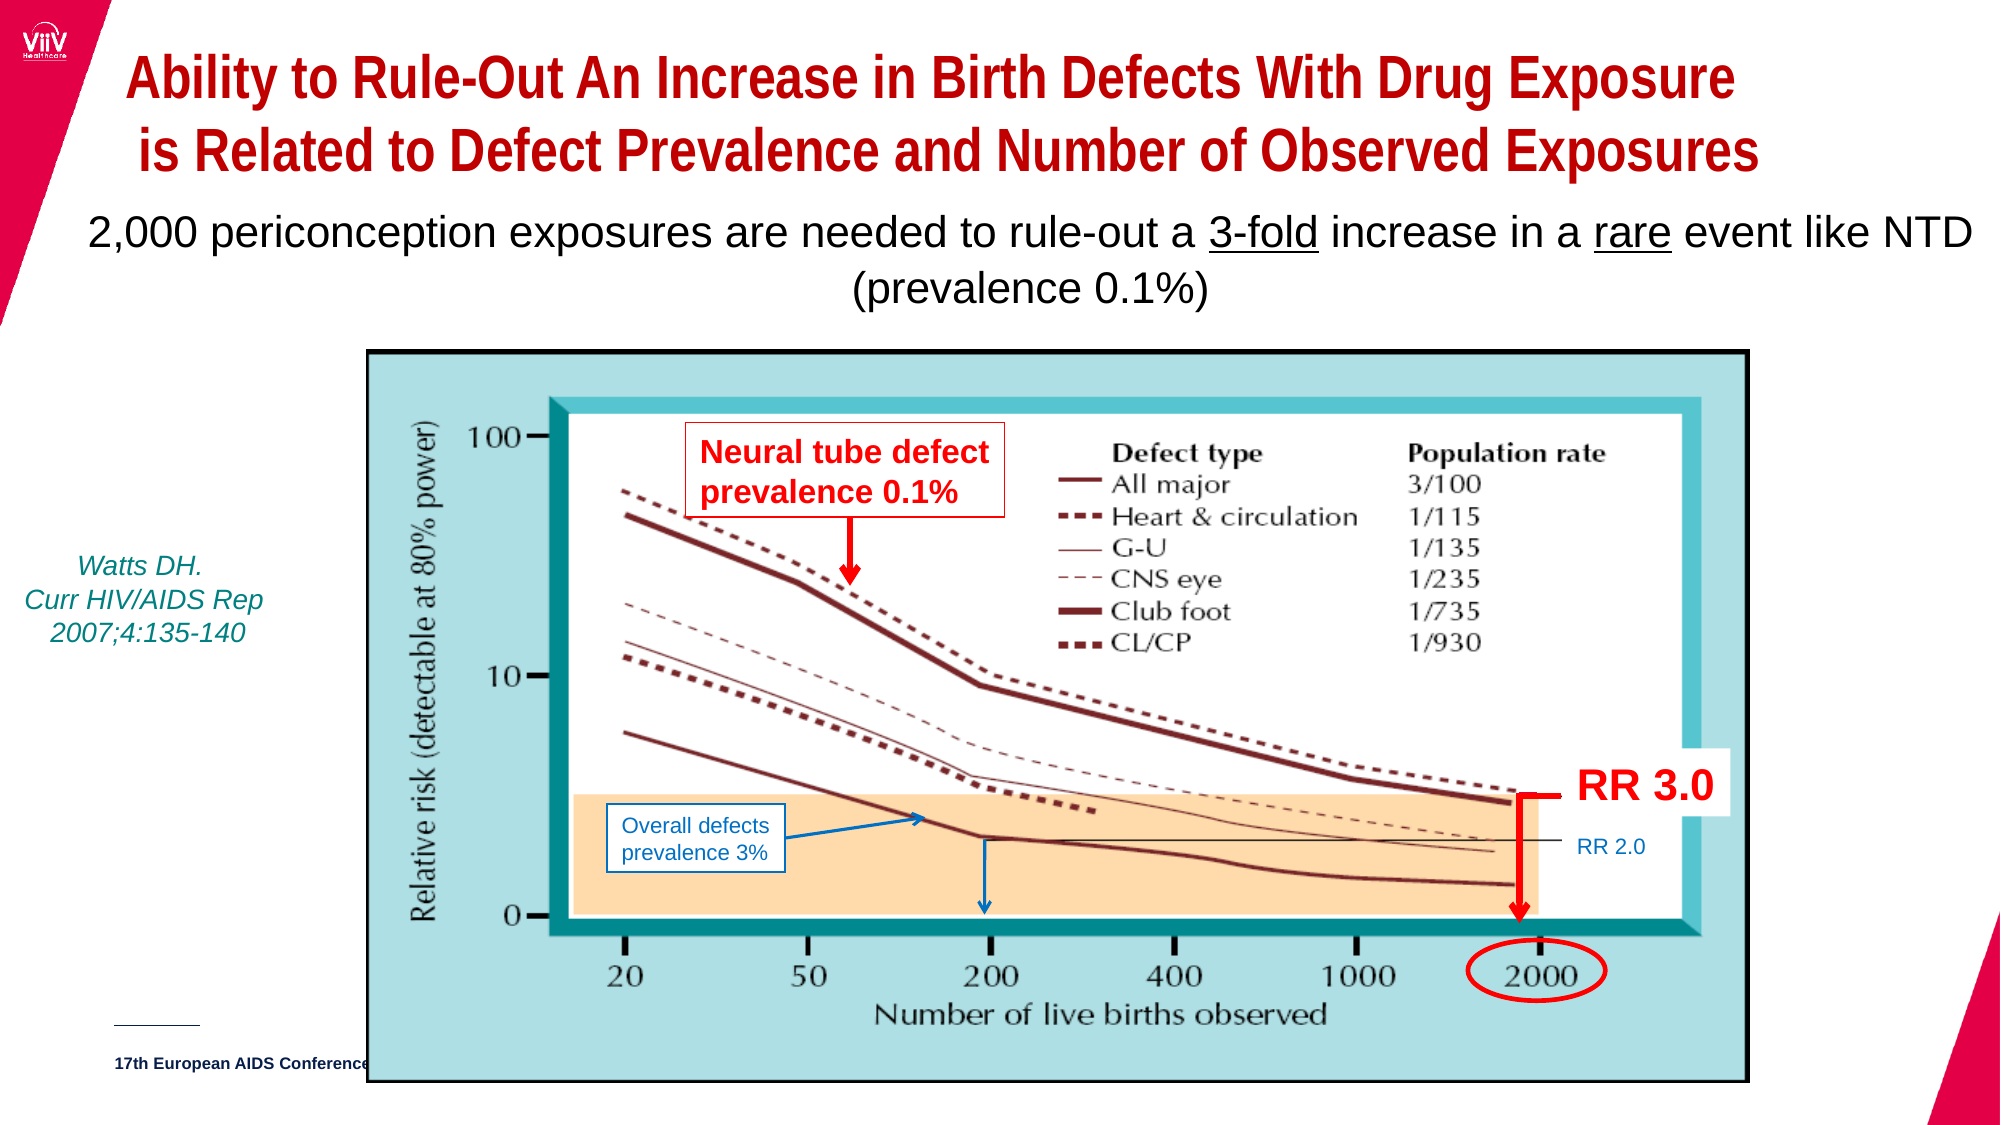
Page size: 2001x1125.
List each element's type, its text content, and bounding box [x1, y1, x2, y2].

list 2,000 periconception exposures are needed to rule-out a 3-fold increase in a rare event like NTD (prevalence 0.1%) [87, 200, 1975, 339]
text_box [785, 817, 926, 839]
picture [0, 0, 116, 333]
text_box Watts DH. Curr HIV/AIDS Rep 2007;4:135-140 [9, 540, 287, 656]
picture [366, 349, 1751, 1083]
title Ability to Rule-Out An Increase in Birth Defects With Drug Exposure is Related to Defect Prevalence and Number of Observed Exposures [125, 0, 1993, 185]
picture [1913, 898, 2000, 1125]
